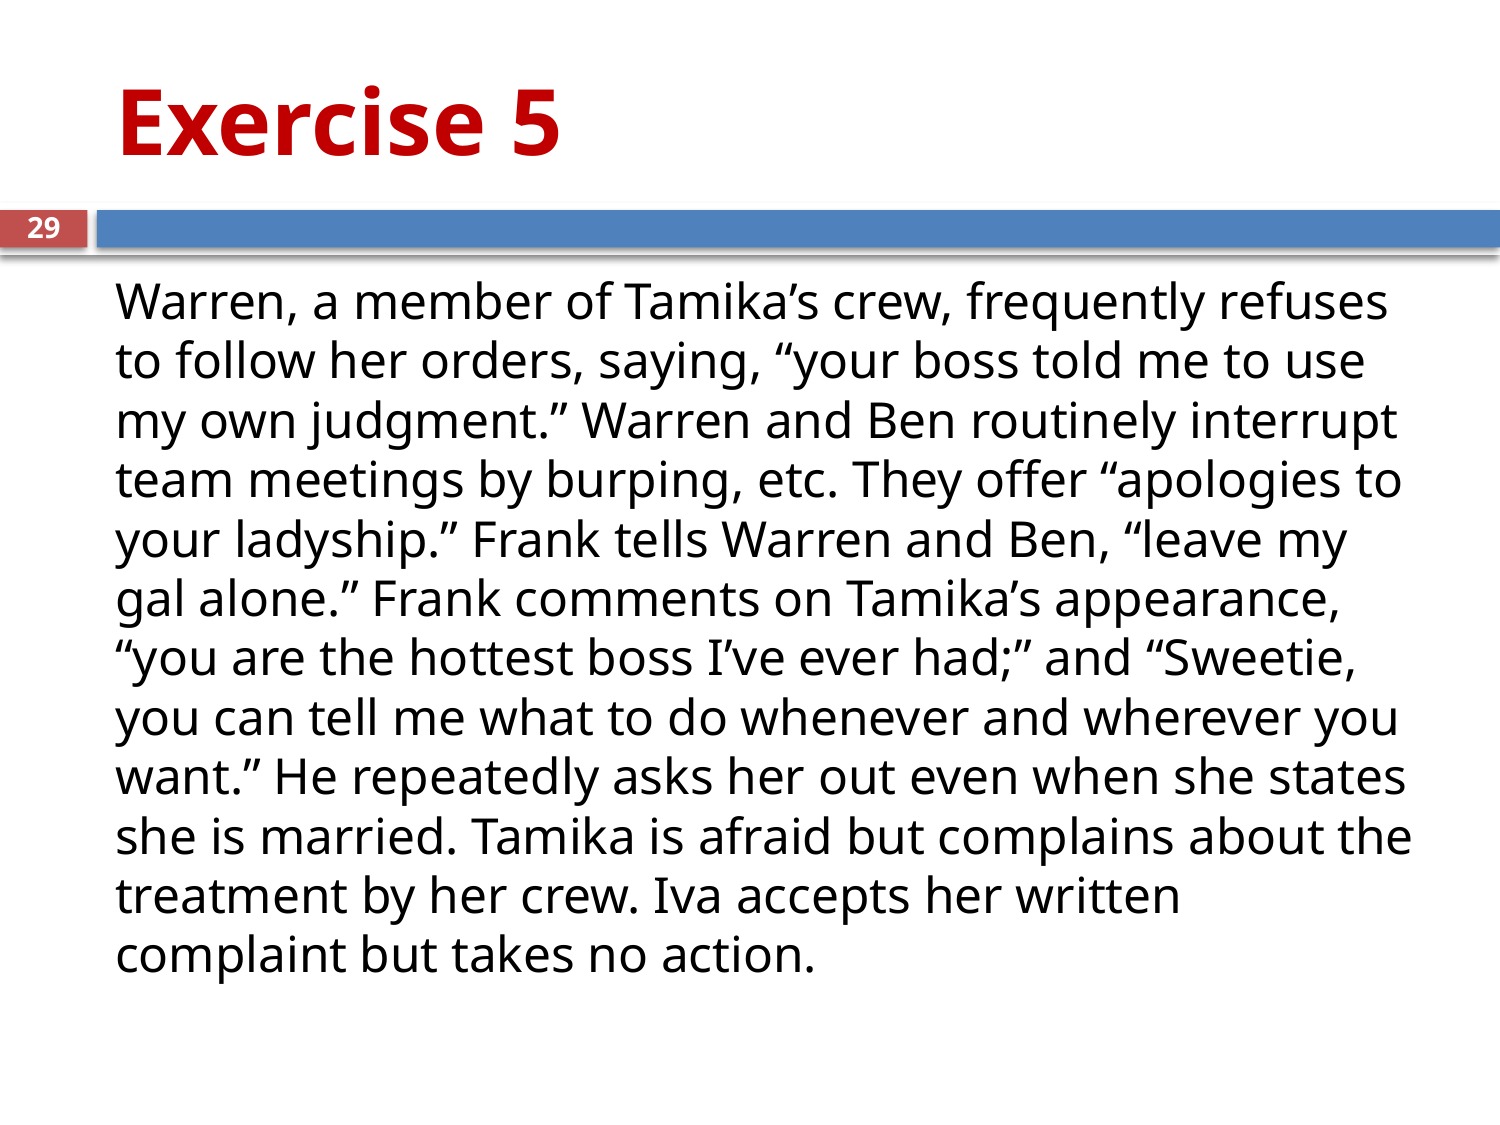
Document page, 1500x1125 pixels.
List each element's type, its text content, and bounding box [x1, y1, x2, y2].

title Exercise 5 [100, 37, 1438, 200]
list Warren, a member of Tamika’s crew, frequently refuses to follow her orders, saying, “your boss told me to use my own judgment.” Warren and Ben routinely interrupt team meetings by burping, etc. They offer “apologies to your ladyship.” Frank tells Warren and Ben, “leave my gal alone.” Frank comments on Tamika’s appearance, “you are the hottest boss I’ve ever had;” and “Sweetie, you can tell me what to do whenever and wherever you want.” He repeatedly asks her out even when she states she is married. Tamika is afraid but complains about the treatment by her crew. Iva accepts her written complaint but takes no action. [100, 262, 1438, 1000]
slide_number 29 [0, 208, 88, 249]
